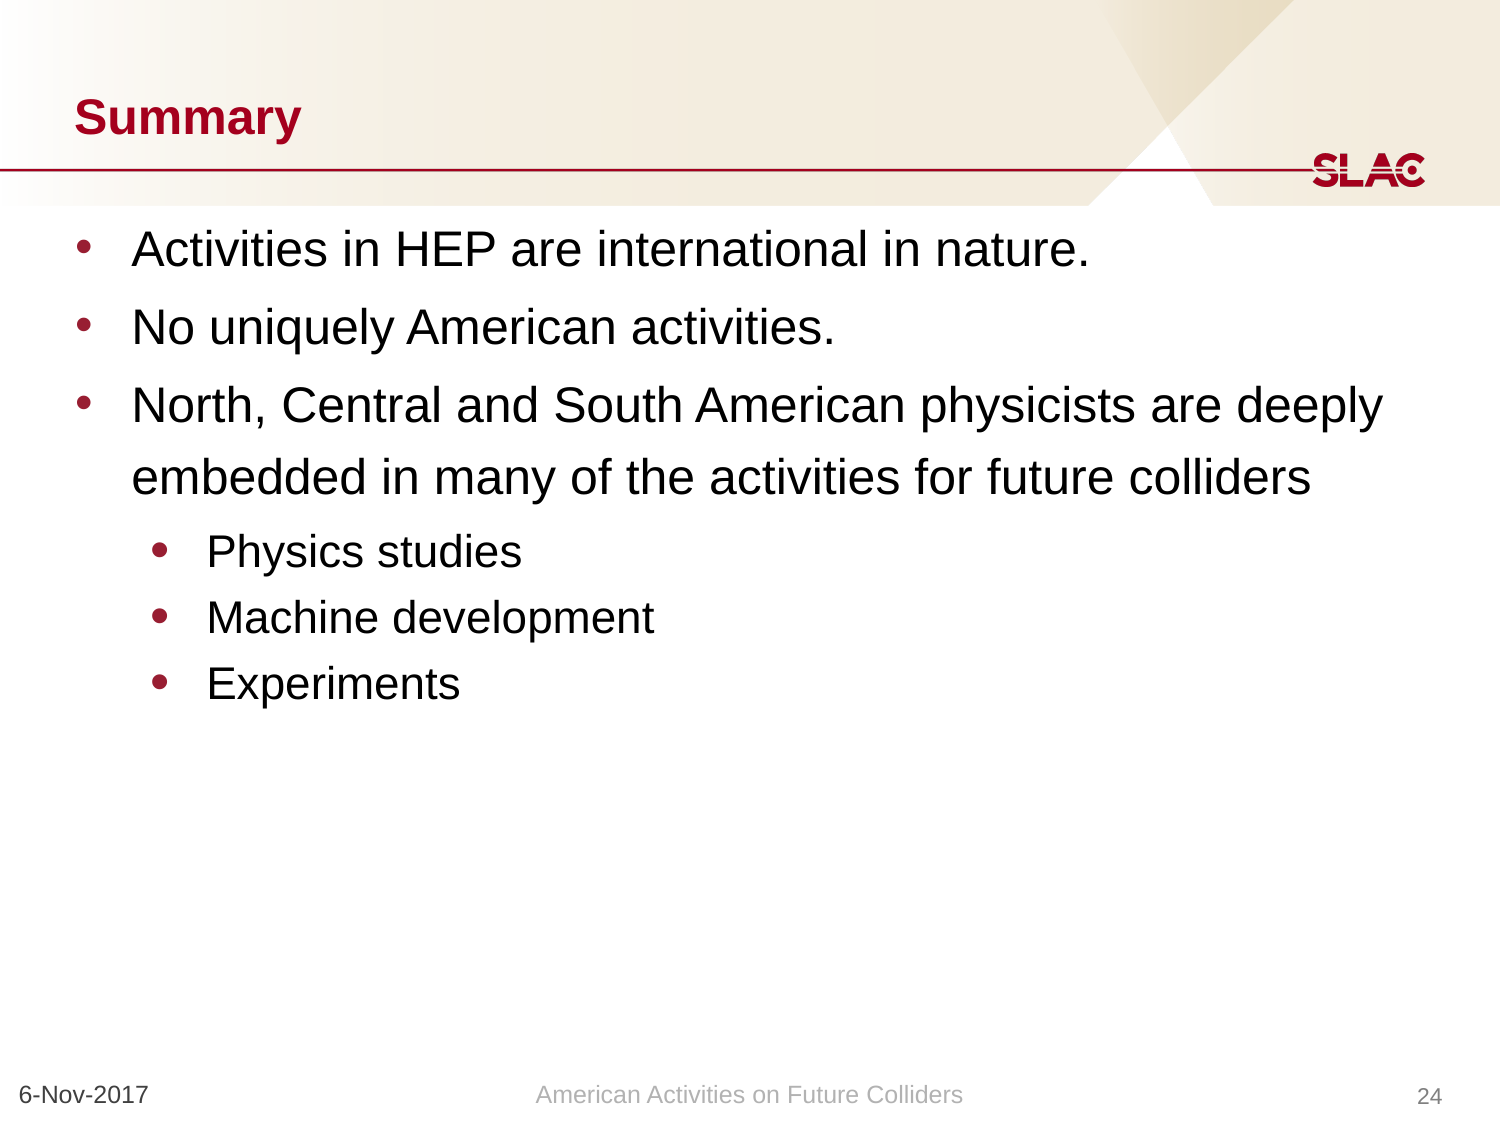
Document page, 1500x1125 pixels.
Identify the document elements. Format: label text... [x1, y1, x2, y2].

slide_number 6-Nov-2017 [3, 1063, 354, 1124]
slide_number 24 [1405, 1063, 1458, 1125]
list Activities in HEP are international in nature. No uniquely American activities. North, Central and South American physicists are deeply embedded in many of the activities for future colliders Physics studies Machine development Experiments [75, 203, 1406, 1035]
footer American Activities on Future Colliders [512, 1063, 988, 1124]
picture [0, 0, 1500, 206]
title Summary [74, 21, 1404, 145]
